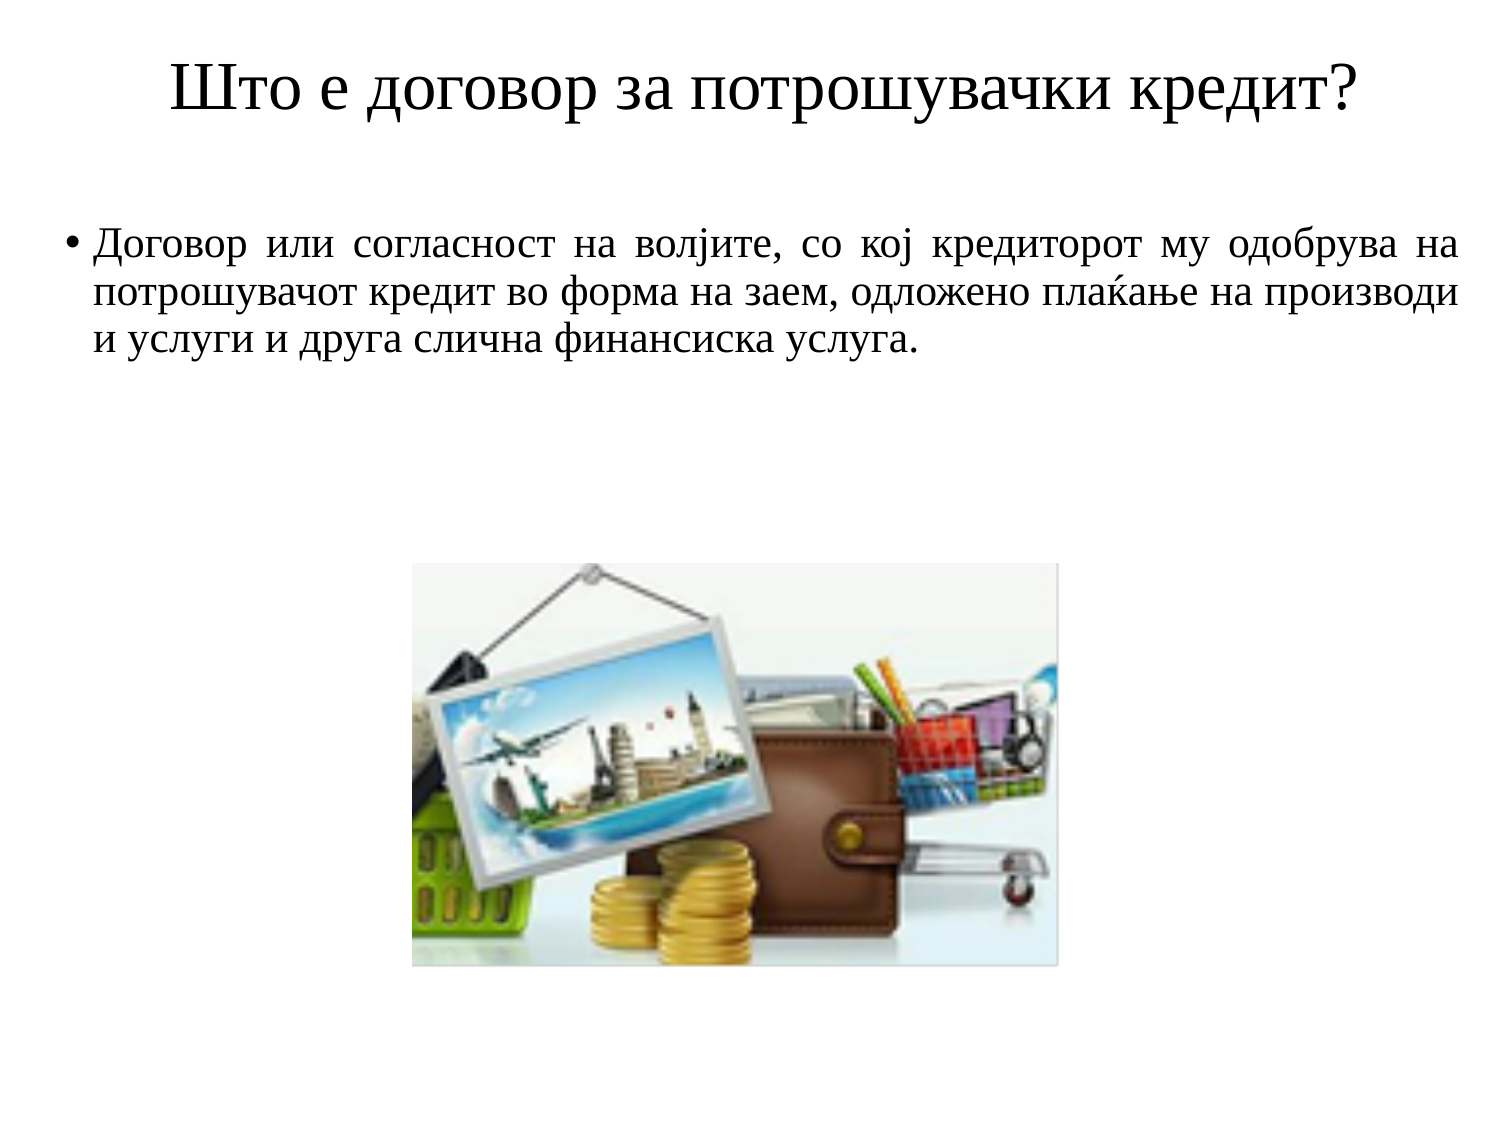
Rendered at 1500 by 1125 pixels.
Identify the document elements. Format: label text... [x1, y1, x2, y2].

picture [412, 563, 1063, 971]
title Што е договор за потрошувачки кредит? [52, 18, 1478, 156]
list Договор или согласност на волјите, со кој кредиторот му одобрува на потрошувачот кредит во форма на заем, одложено плаќање на производи и услуги и друга слична финансиска услуга. [50, 212, 1475, 955]
